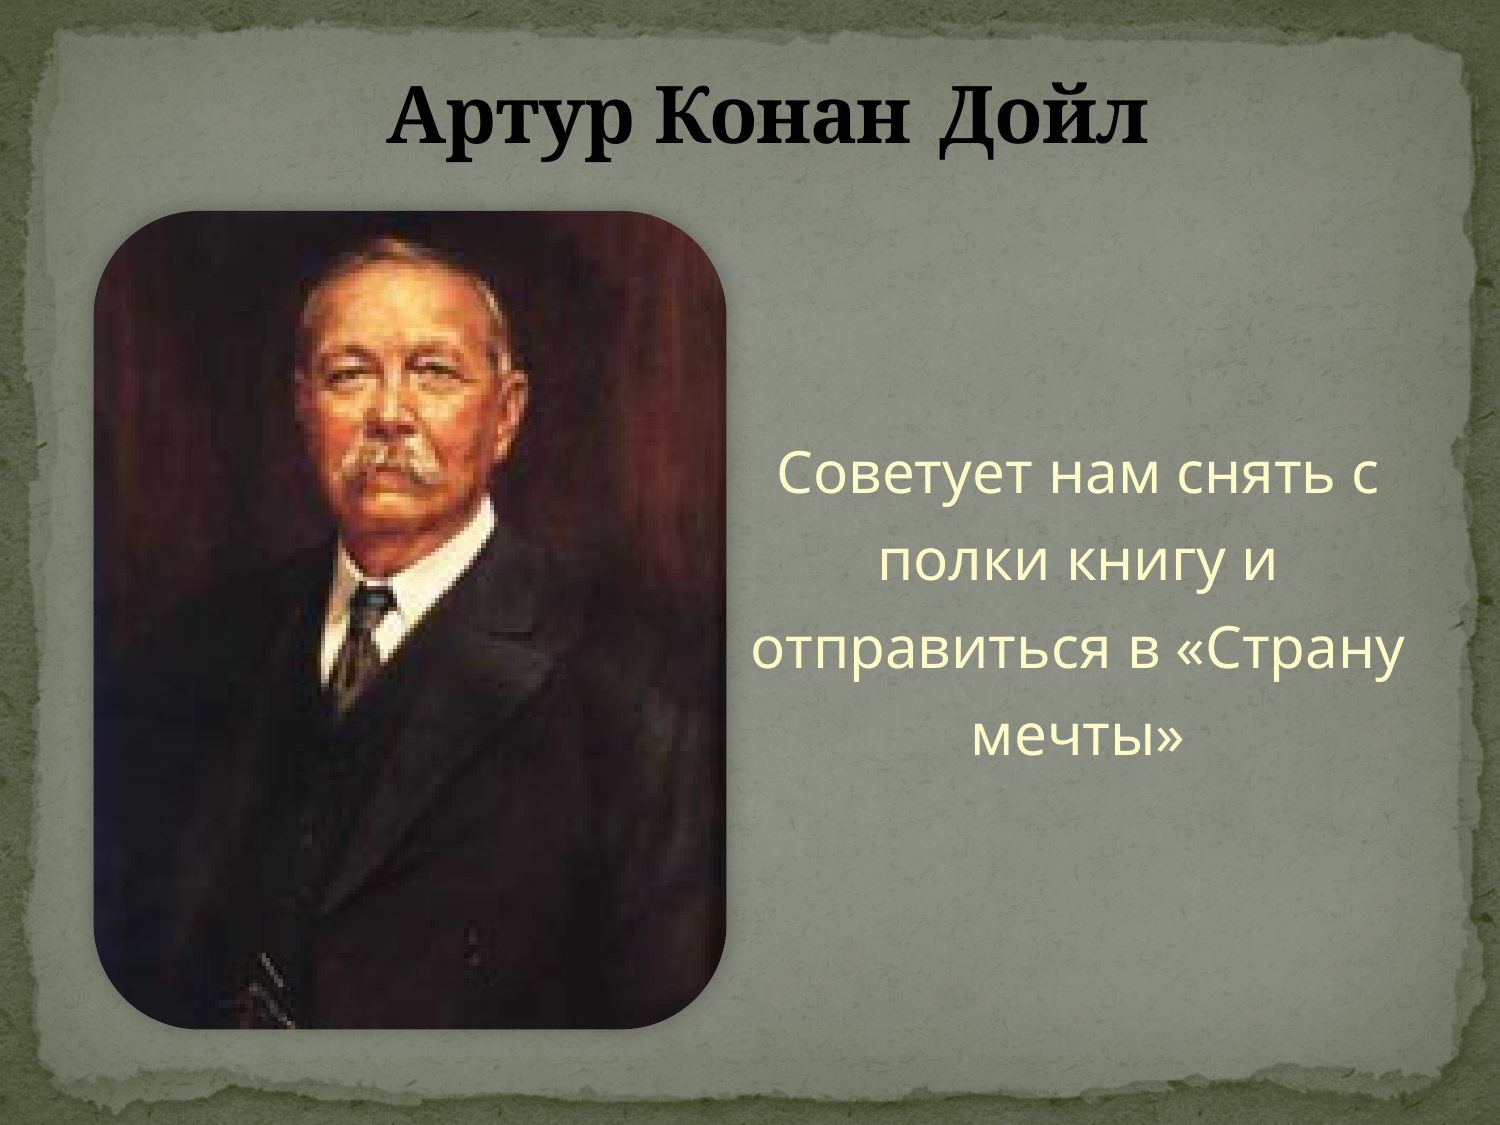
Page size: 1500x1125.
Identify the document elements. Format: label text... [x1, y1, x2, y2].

list Советует нам снять с полки книгу и отправиться в «Страну мечты» [735, 410, 1477, 549]
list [96, 213, 725, 1027]
title Артур Конан Дойл [304, 46, 1231, 167]
